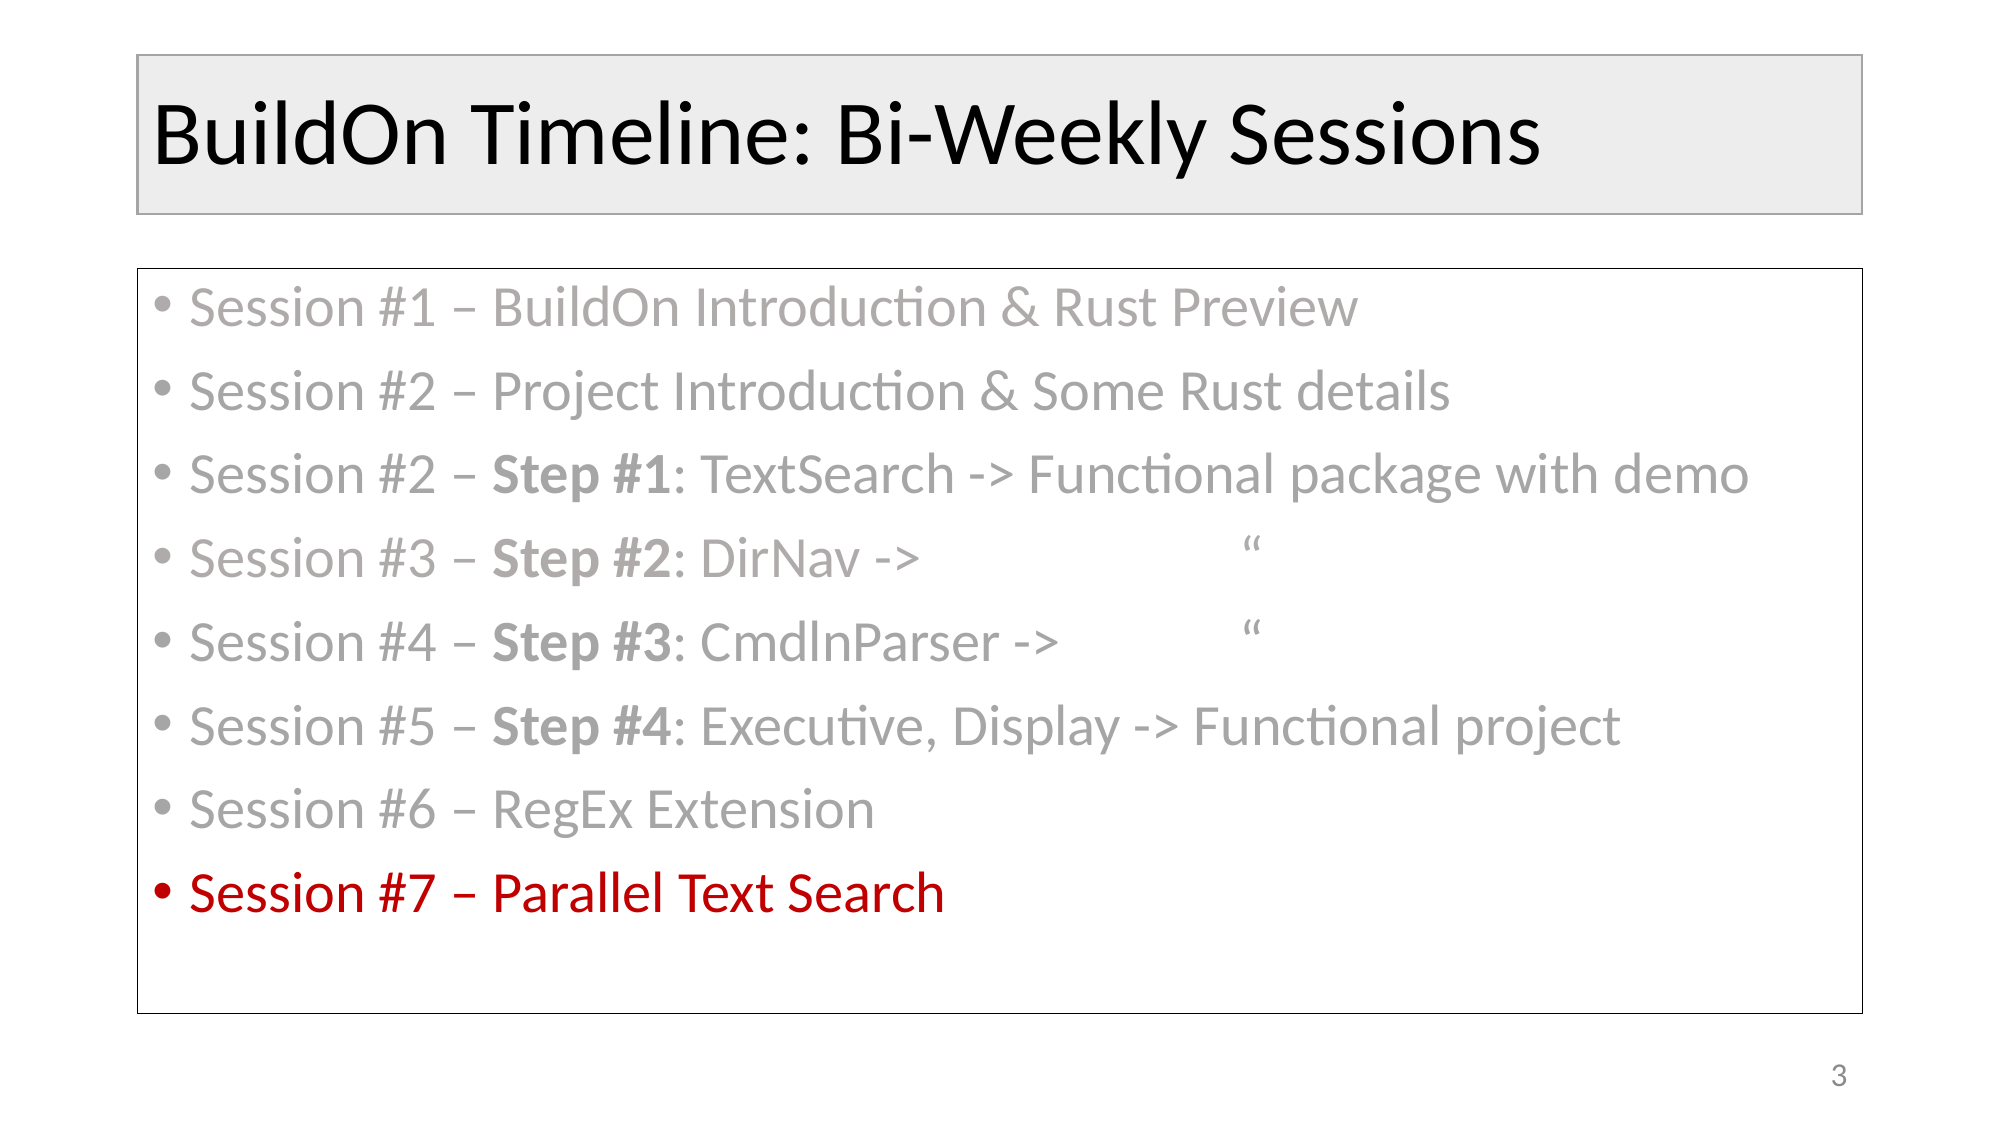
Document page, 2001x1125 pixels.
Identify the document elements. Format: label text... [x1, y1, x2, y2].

title BuildOn Timeline: Bi-Weekly Sessions [136, 54, 1863, 215]
list Session #1 – BuildOn Introduction & Rust Preview Session #2 – Project Introduction & Some Rust details Session #2 – Step #1: TextSearch -> Functional package with demo Session #3 – Step #2: DirNav -> “ Session #4 – Step #3: CmdlnParser -> “ Session #5 – Step #4: Executive, Display -> Functional project Session #6 – RegEx Extension Session #7 – Parallel Text Search [137, 268, 1863, 1014]
slide_number 3 [1412, 1042, 1863, 1103]
